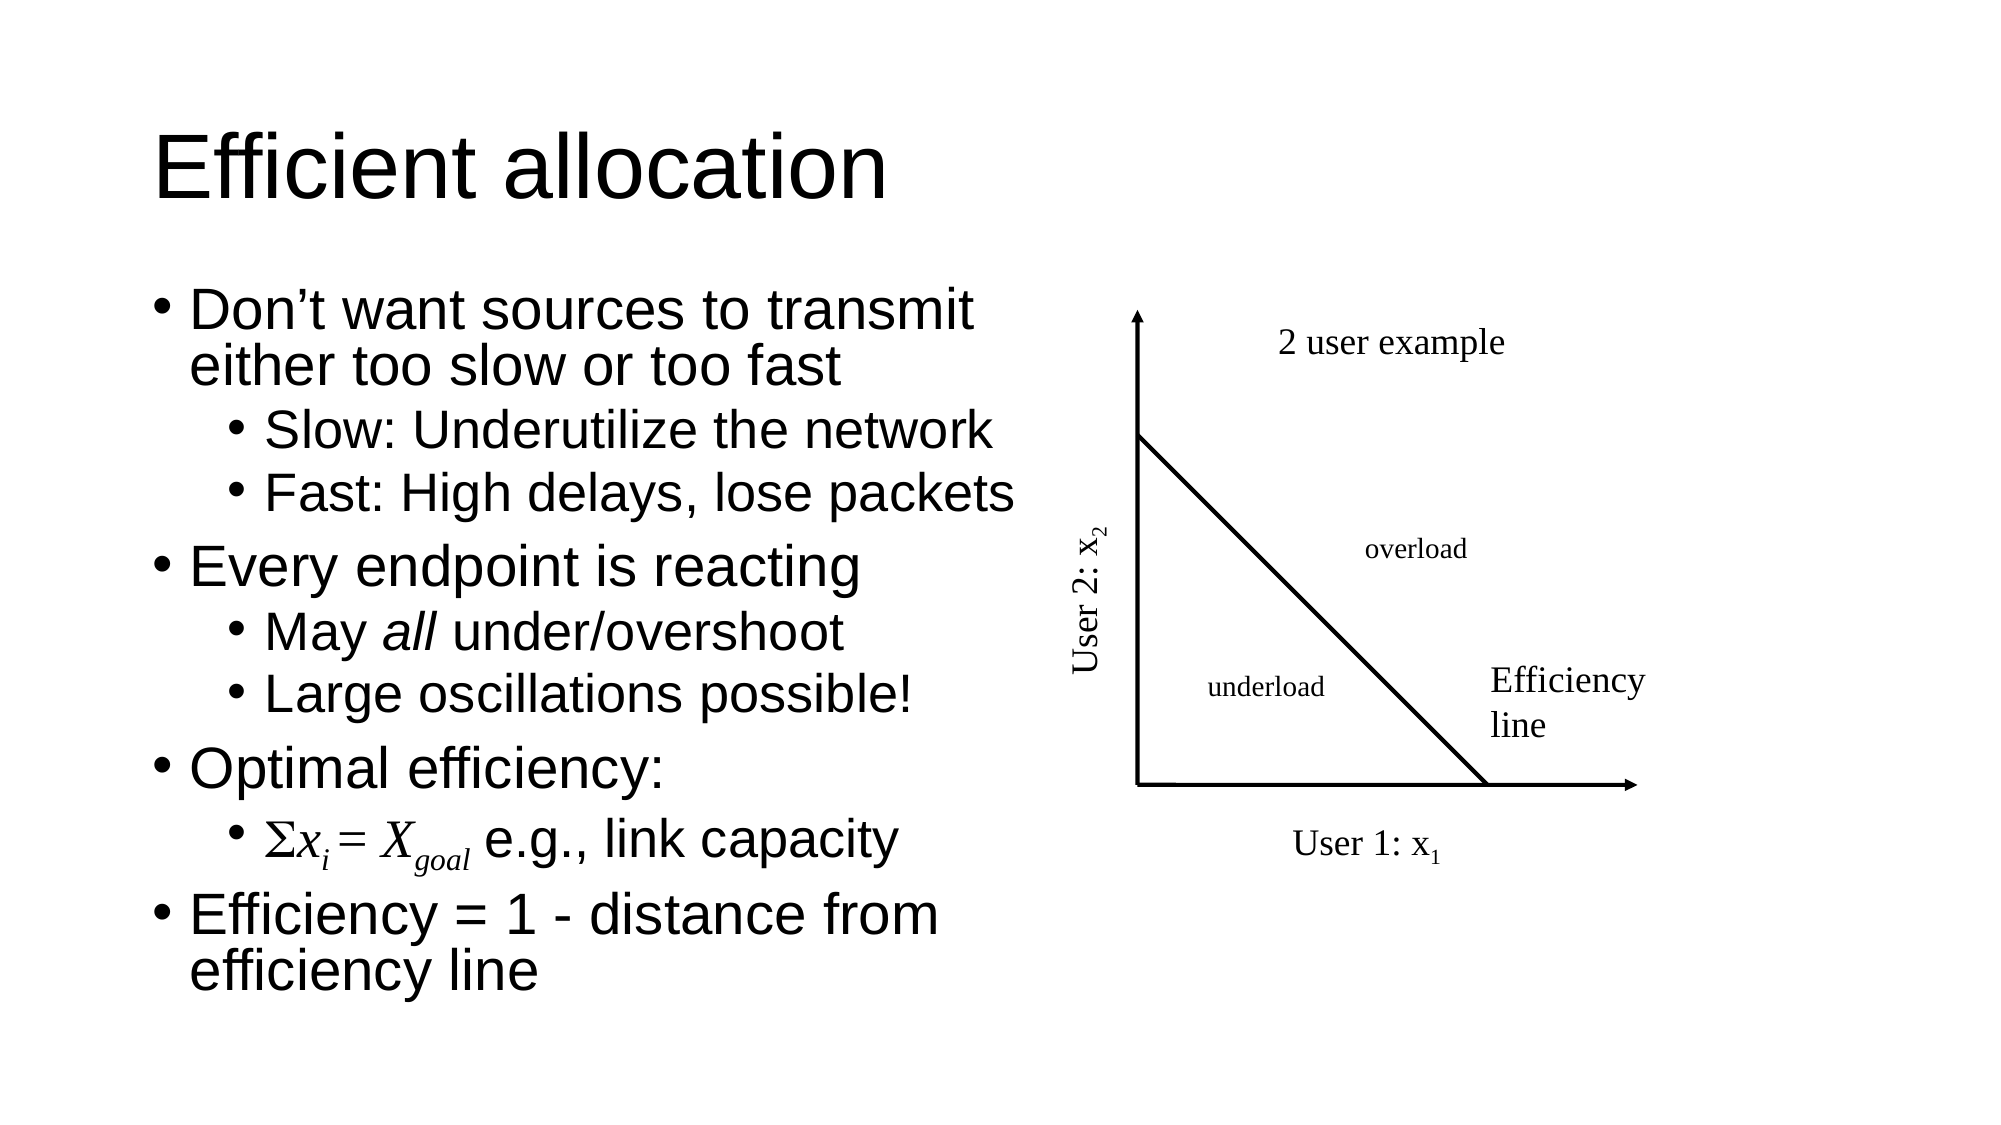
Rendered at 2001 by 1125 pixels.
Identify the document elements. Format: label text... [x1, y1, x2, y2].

text_box User 2: x2 [1052, 511, 1119, 691]
text_box underload [1192, 659, 1341, 710]
text_box [1488, 778, 1638, 792]
title Efficient allocation [137, 59, 1863, 278]
list Don’t want sources to transmit either too slow or too fast Slow: Underutilize the network Fast: High delays, lose packets Every endpoint is reacting May all under/overshoot Large oscillations possible! Optimal efficiency: xi = Xgoal e.g., link capacity Efficiency = 1 - distance from efficiency line [137, 277, 1048, 1103]
text_box Efficiency line [1475, 647, 1662, 752]
text_box overload [1350, 522, 1483, 572]
text_box [1131, 309, 1144, 434]
text_box User 1: x1 [1277, 810, 1457, 876]
text_box 2 user example [1263, 309, 1521, 370]
